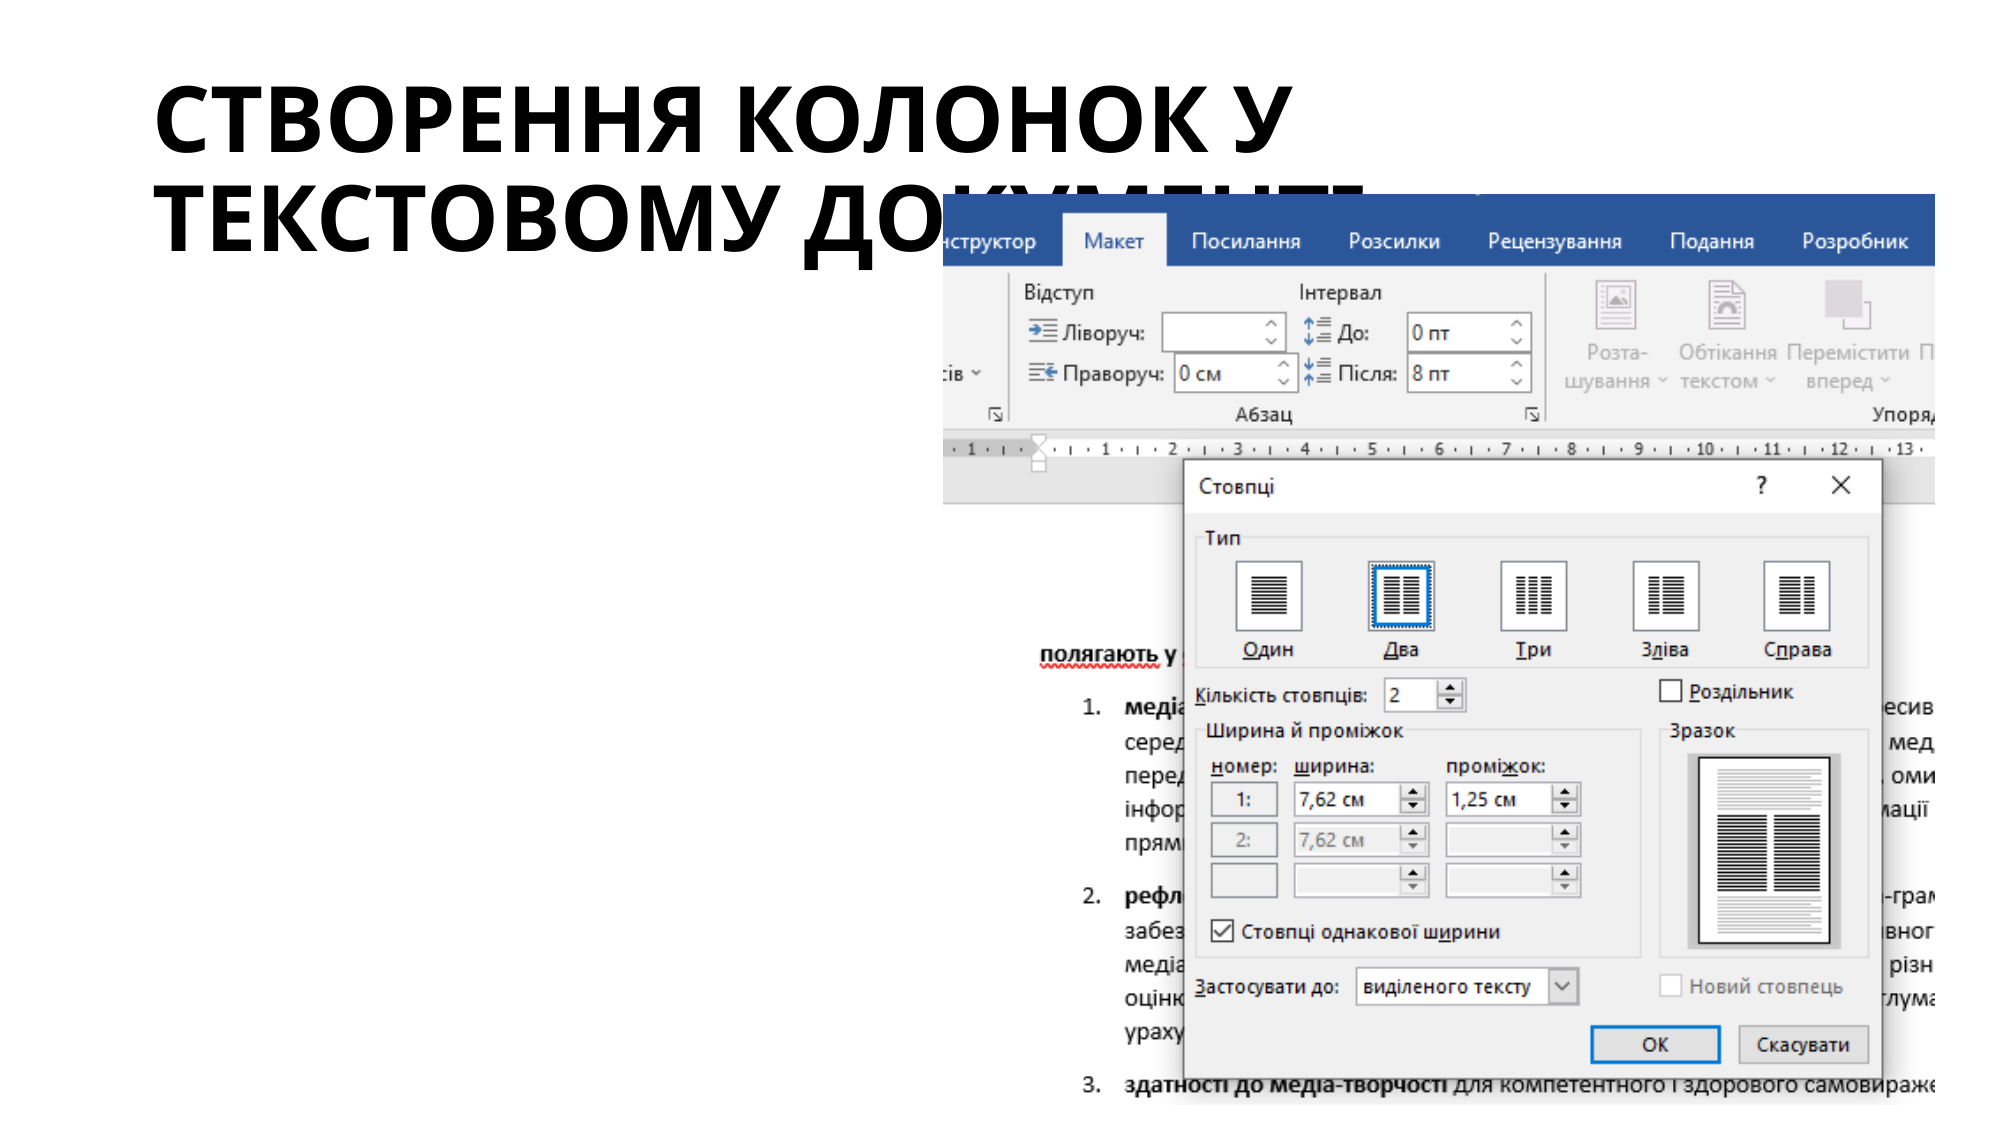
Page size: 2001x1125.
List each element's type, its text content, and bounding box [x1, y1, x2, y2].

title СТВОРЕННЯ КОЛОНОК У ТЕКСТОВОМУ ДОКУМЕНТІ [137, 63, 1863, 282]
picture [943, 194, 1935, 1105]
